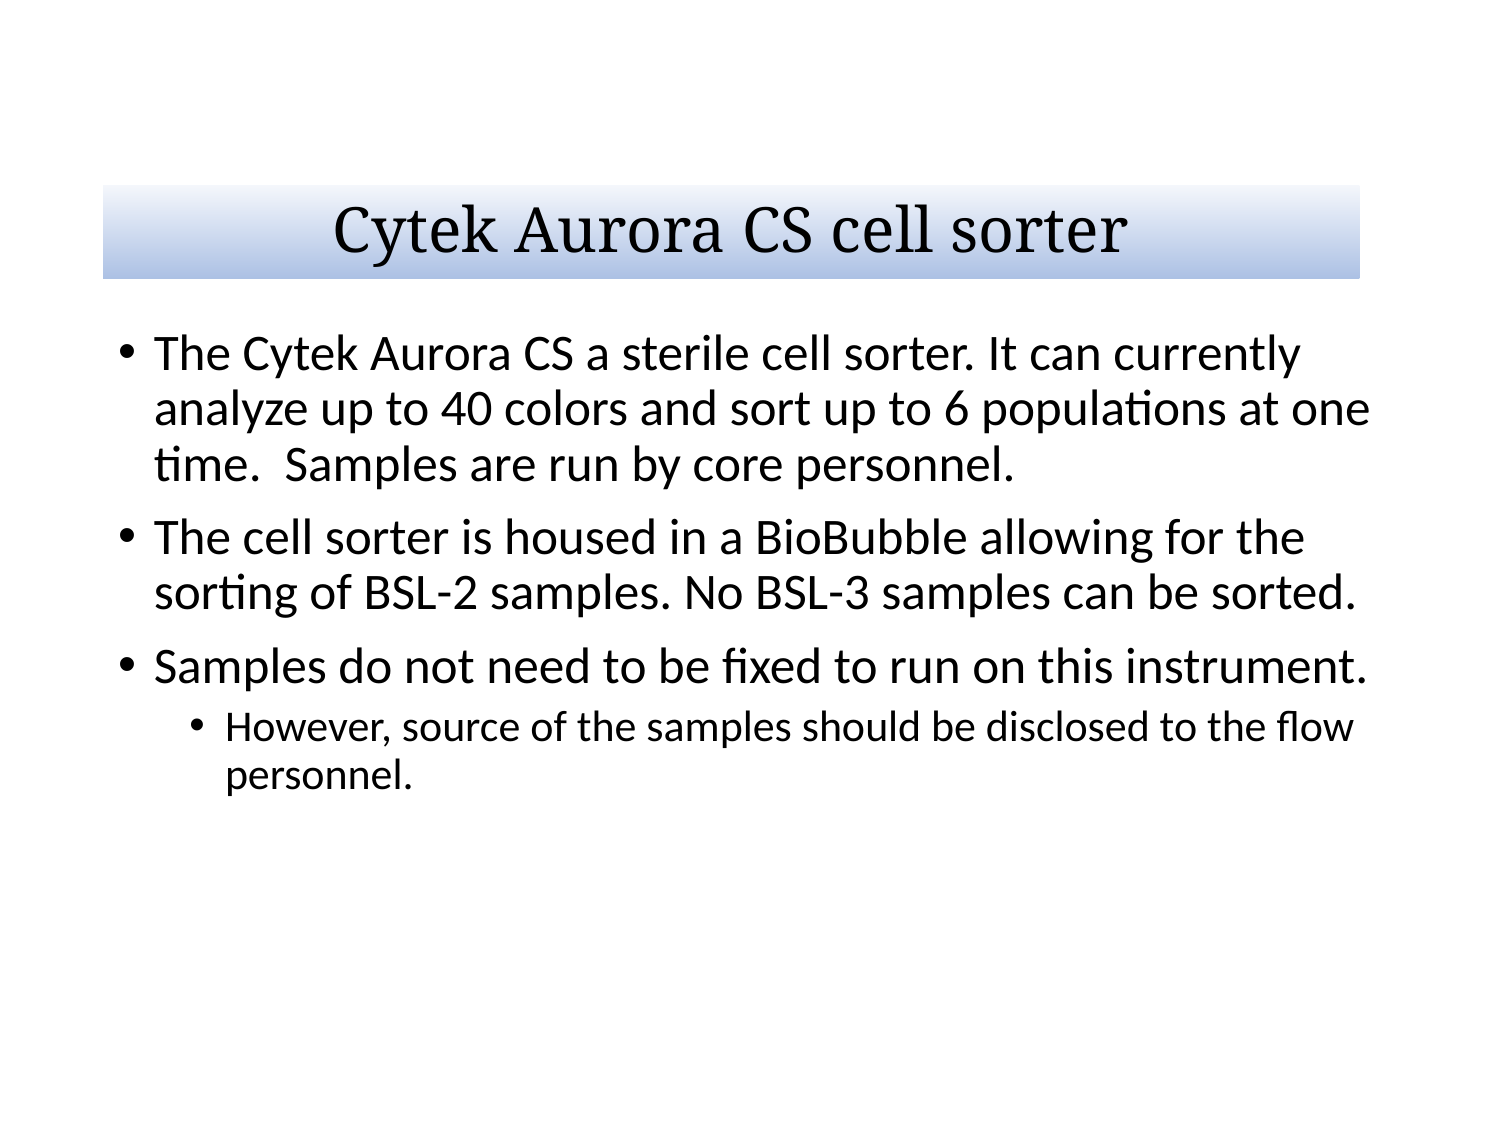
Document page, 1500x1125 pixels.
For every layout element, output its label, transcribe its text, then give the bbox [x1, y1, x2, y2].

list The Cytek Aurora CS a sterile cell sorter. It can currently analyze up to 40 colors and sort up to 6 populations at one time. Samples are run by core personnel. The cell sorter is housed in a BioBubble allowing for the sorting of BSL-2 samples. No BSL-3 samples can be sorted. Samples do not need to be fixed to run on this instrument. However, source of the samples should be disclosed to the flow personnel. [103, 318, 1397, 901]
title Cytek Aurora CS cell sorter [103, 185, 1360, 279]
